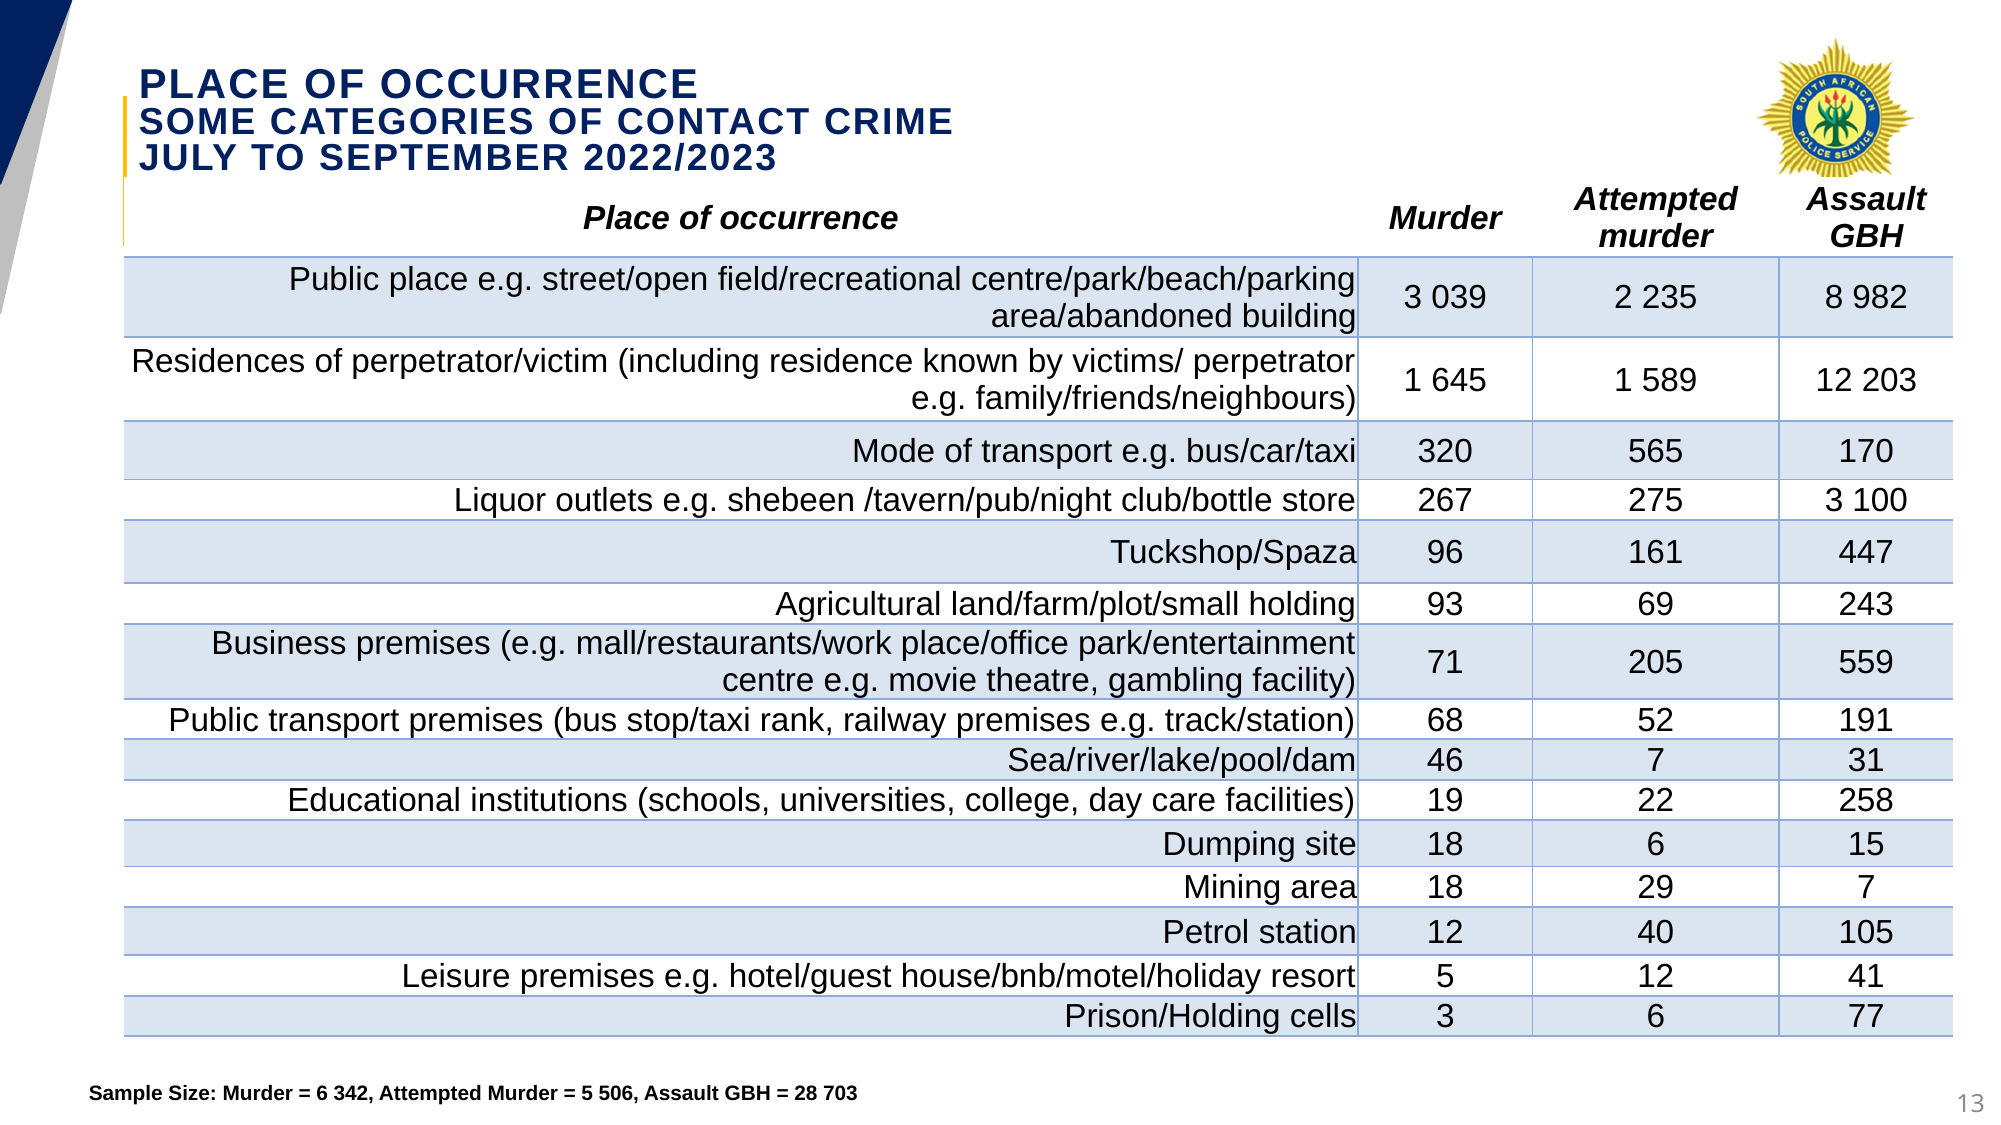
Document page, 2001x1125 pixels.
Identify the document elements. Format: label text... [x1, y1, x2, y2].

table_header Assault GBH [1779, 177, 1953, 256]
table_cell 18 [1359, 867, 1532, 906]
table_cell 1 645 [1359, 338, 1532, 420]
table_cell 15 [1780, 821, 1953, 866]
table_header Attempted murder [1532, 177, 1779, 256]
table_cell Business premises (e.g. mall/restaurants/work place/office park/entertainment centre e.g. movie theatre, gambling facility) [124, 625, 1357, 698]
table_cell 6 [1533, 821, 1778, 866]
table_cell 3 039 [1359, 258, 1532, 336]
table_cell 18 [1359, 821, 1532, 866]
table_cell 5 [1359, 956, 1532, 995]
table_cell Prison/Holding cells [124, 997, 1357, 1035]
table_cell 320 [1359, 422, 1532, 479]
table_cell 447 [1780, 521, 1953, 582]
table_cell 12 203 [1780, 338, 1953, 420]
table_cell 12 [1359, 908, 1532, 954]
table_cell 40 [1533, 908, 1778, 954]
table_cell Dumping site [124, 821, 1357, 866]
table_cell 31 [1780, 740, 1953, 779]
slide_number 13 [1650, 1074, 2000, 1125]
table_cell 275 [1533, 480, 1778, 519]
table_cell 46 [1359, 740, 1532, 779]
table_cell 105 [1780, 908, 1953, 954]
table_cell 22 [1533, 781, 1778, 819]
table_cell 267 [1359, 480, 1532, 519]
table_header Murder [1358, 177, 1532, 256]
table_cell 258 [1780, 781, 1953, 819]
table_cell 41 [1780, 956, 1953, 995]
table_cell 161 [1533, 521, 1778, 582]
table_cell 93 [1359, 584, 1532, 623]
table_cell 559 [1780, 625, 1953, 698]
table_cell Leisure premises e.g. hotel/guest house/bnb/motel/holiday resort [124, 956, 1357, 995]
table_header Place of occurrence [124, 177, 1358, 256]
table_cell Petrol station [124, 908, 1357, 954]
table_cell 191 [1780, 700, 1953, 738]
table_cell 565 [1533, 422, 1778, 479]
table_cell 7 [1533, 740, 1778, 779]
table_cell Sea/river/lake/pool/dam [124, 740, 1357, 779]
table_cell 2 235 [1533, 258, 1778, 336]
table_cell 205 [1533, 625, 1778, 698]
table_cell 68 [1359, 700, 1532, 738]
table_cell Public place e.g. street/open field/recreational centre/park/beach/parking area/abandoned building [124, 258, 1357, 336]
picture [1736, 27, 1938, 177]
table_cell 96 [1359, 521, 1532, 582]
table_cell 243 [1780, 584, 1953, 623]
table_cell Liquor outlets e.g. shebeen /tavern/pub/night club/bottle store [124, 480, 1357, 519]
table_cell 71 [1359, 625, 1532, 698]
table_cell Tuckshop/Spaza [124, 521, 1357, 582]
table_cell Agricultural land/farm/plot/small holding [124, 584, 1357, 623]
table_cell 69 [1533, 584, 1778, 623]
table_cell 3 [1359, 997, 1532, 1035]
table_cell 29 [1533, 867, 1778, 906]
table_cell Public transport premises (bus stop/taxi rank, railway premises e.g. track/station) [124, 700, 1357, 738]
table_cell 8 982 [1780, 258, 1953, 336]
table_cell 19 [1359, 781, 1532, 819]
table_cell 6 [1533, 997, 1778, 1035]
table_cell Mining area [124, 867, 1357, 906]
table_cell 3 100 [1780, 480, 1953, 519]
table_cell Educational institutions (schools, universities, college, day care facilities) [124, 781, 1357, 819]
table_cell 170 [1780, 422, 1953, 479]
title PLACE OF OCCURRENCE SOME CATEGORIES OF CONTACT CRIME July to September 2022/2023 [123, 37, 1341, 208]
table_cell 1 589 [1533, 338, 1778, 420]
table_cell 77 [1780, 997, 1953, 1035]
text_box Sample Size: Murder = 6 342, Attempted Murder = 5 506, Assault GBH = 28 703 [74, 1072, 1039, 1113]
table_cell Mode of transport e.g. bus/car/taxi [124, 422, 1357, 479]
table_cell Residences of perpetrator/victim (including residence known by victims/ perpetrator e.g. family/friends/neighbours) [124, 338, 1357, 420]
table_cell 12 [1533, 956, 1778, 995]
table_cell 52 [1533, 700, 1778, 738]
table_cell 7 [1780, 867, 1953, 906]
